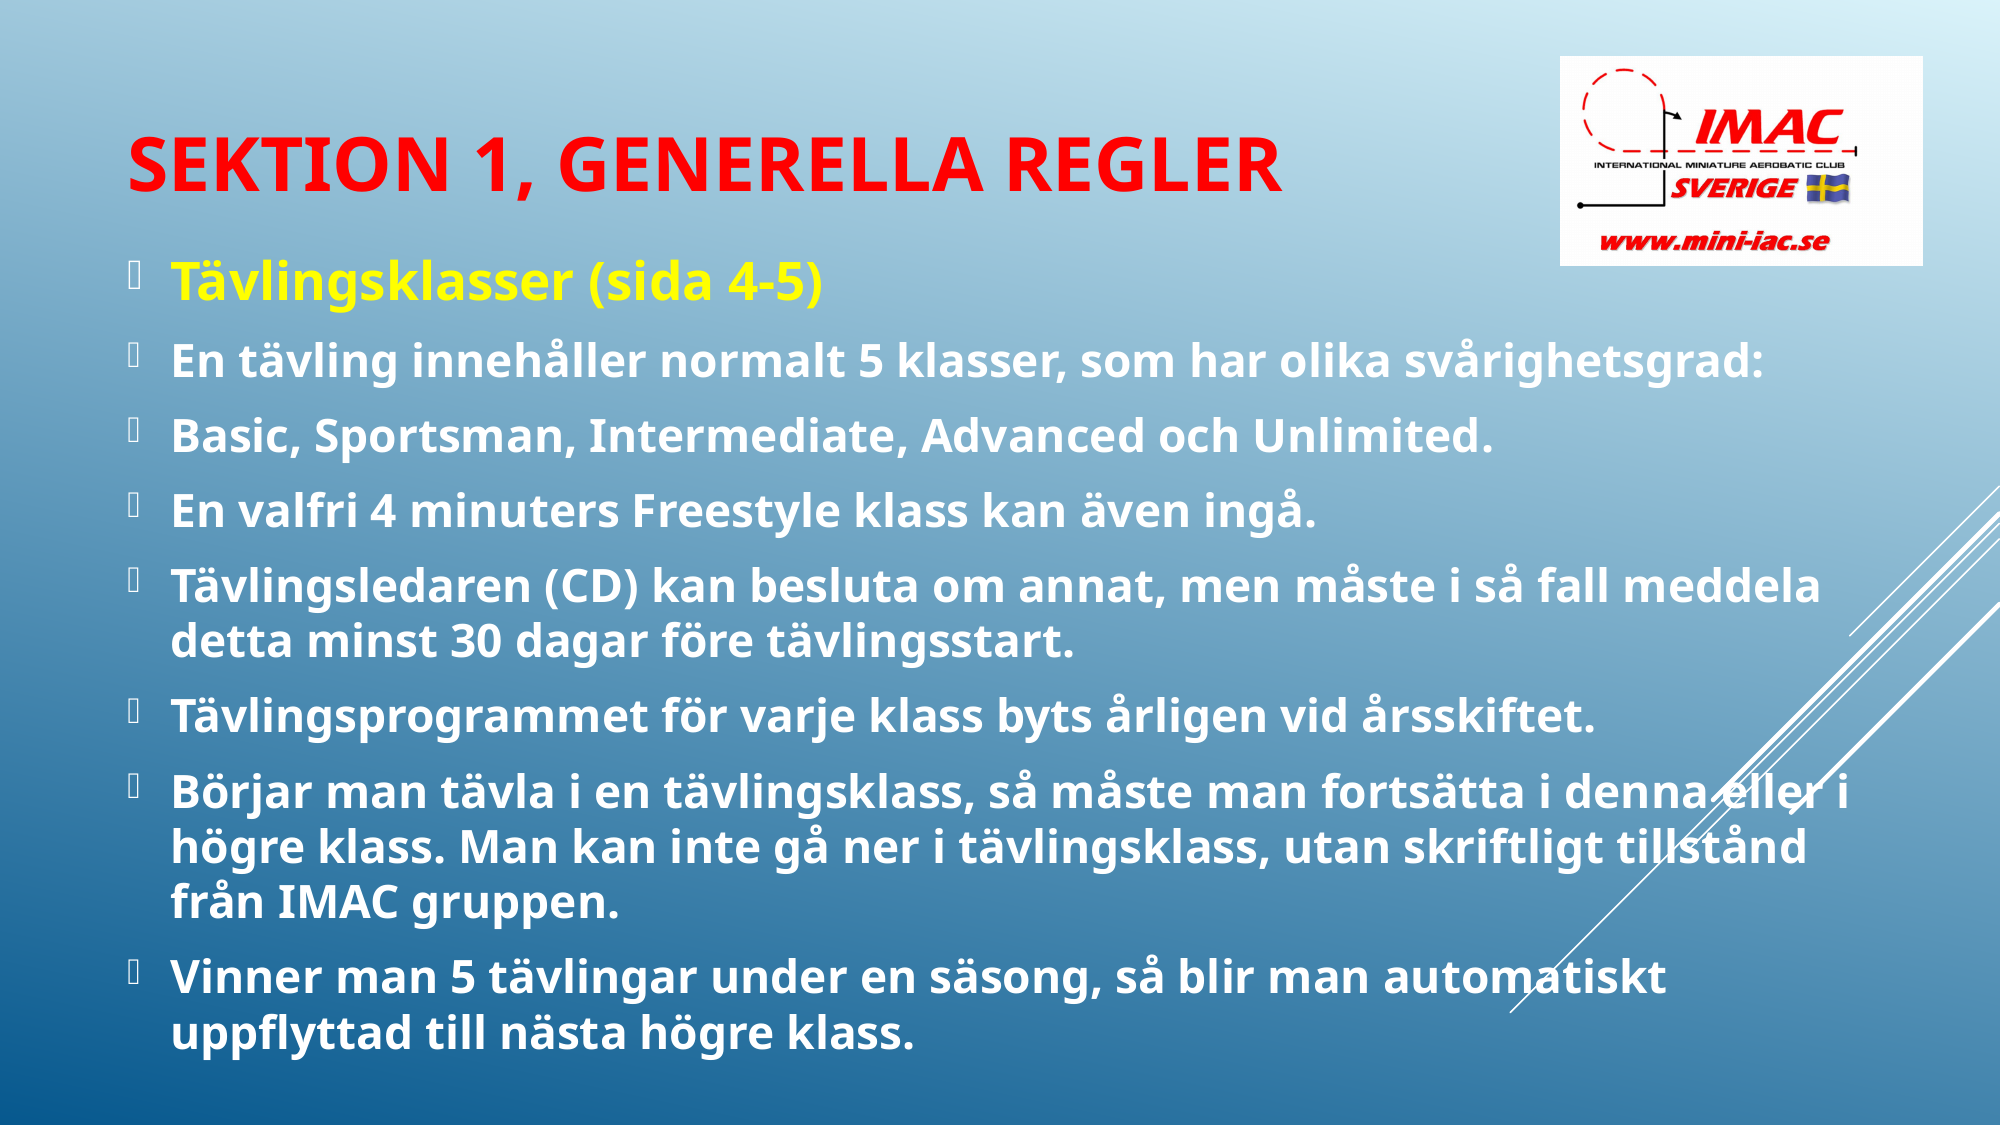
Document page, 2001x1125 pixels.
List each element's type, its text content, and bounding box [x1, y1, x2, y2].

text_box [160, 319, 1887, 1026]
picture [1560, 56, 1923, 266]
title SEKTION 1, Generella regler [112, 37, 1513, 240]
list Tävlingsklasser (sida 4-5) En tävling innehåller normalt 5 klasser, som har olika svårighetsgrad: Basic, Sportsman, Intermediate, Advanced och Unlimited. En valfri 4 minuters Freestyle klass kan även ingå. Tävlingsledaren (CD) kan besluta om annat, men måste i så fall meddela detta minst 30 dagar före tävlingsstart. Tävlingsprogrammet för varje klass byts årligen vid årsskiftet. Börjar man tävla i en tävlingsklass, så måste man fortsätta i denna eller i högre klass. Man kan inte gå ner i tävlingsklass, utan skriftligt tillstånd från IMAC gruppen. Vinner man 5 tävlingar under en säsong, så blir man automatiskt uppflyttad till nästa högre klass. [112, 240, 1923, 1067]
